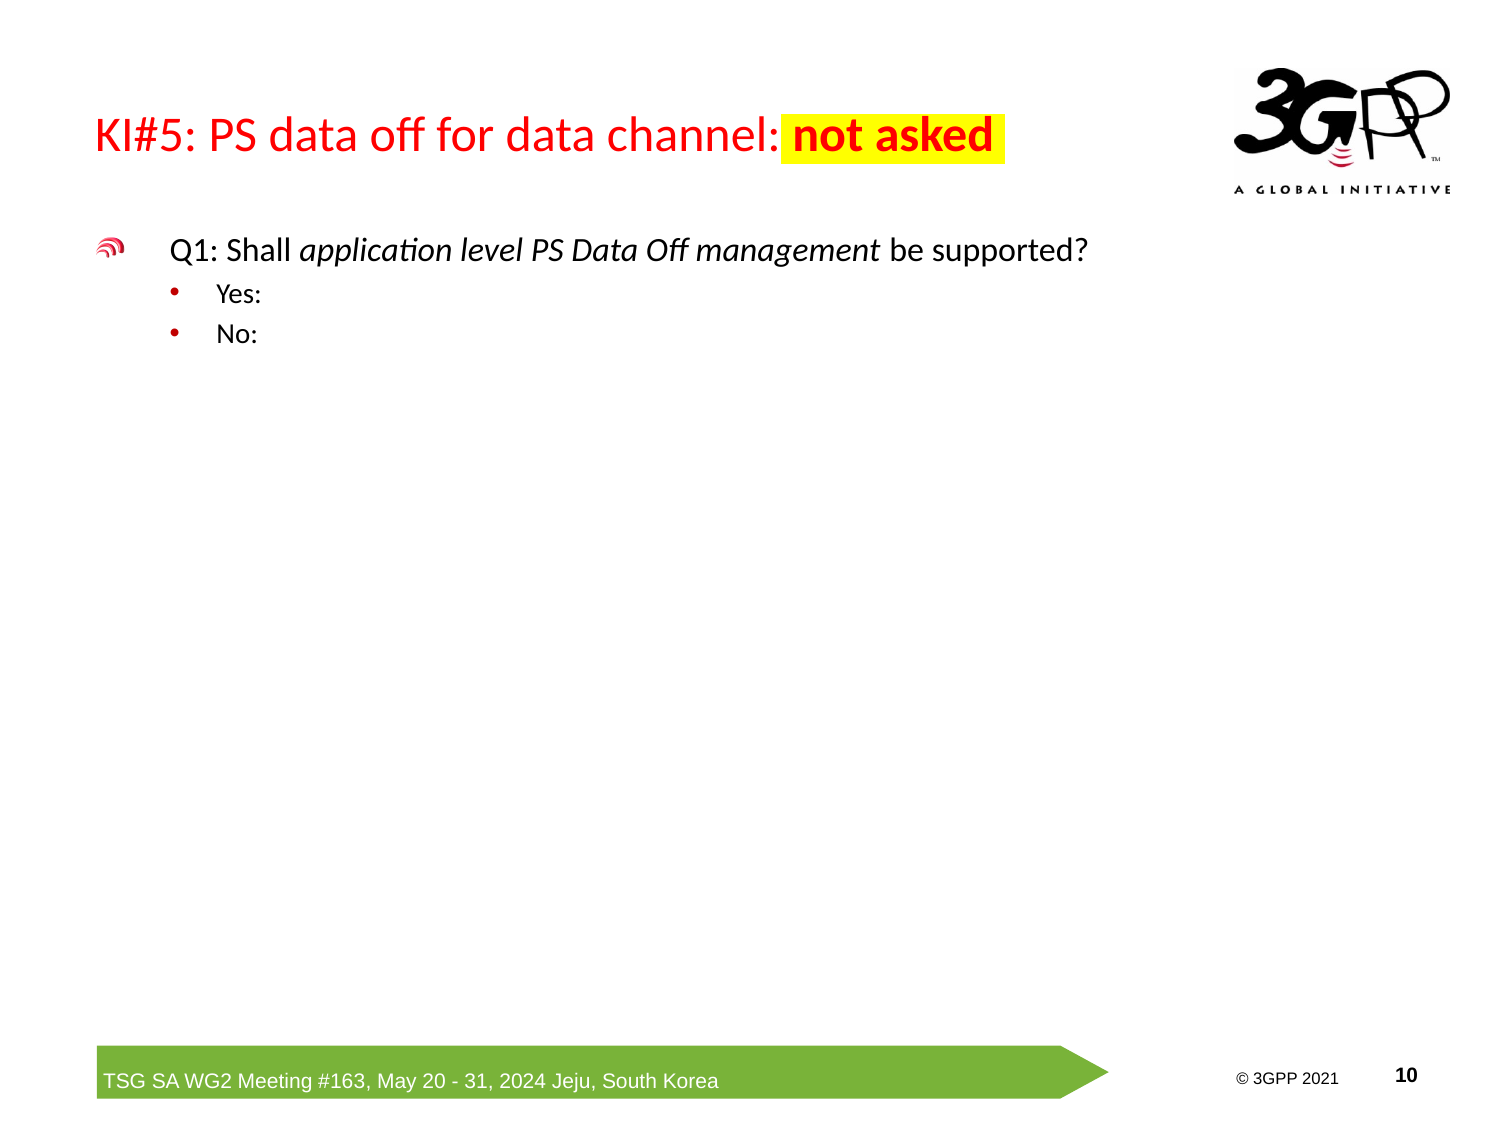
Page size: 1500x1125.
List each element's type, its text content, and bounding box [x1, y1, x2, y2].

picture [94, 236, 119, 260]
title KI#5: PS data off for data channel: not asked [80, 37, 1201, 220]
list Q1: Shall application level PS Data Off management be supported? Yes: No: [79, 220, 1456, 1013]
picture [1234, 68, 1450, 194]
